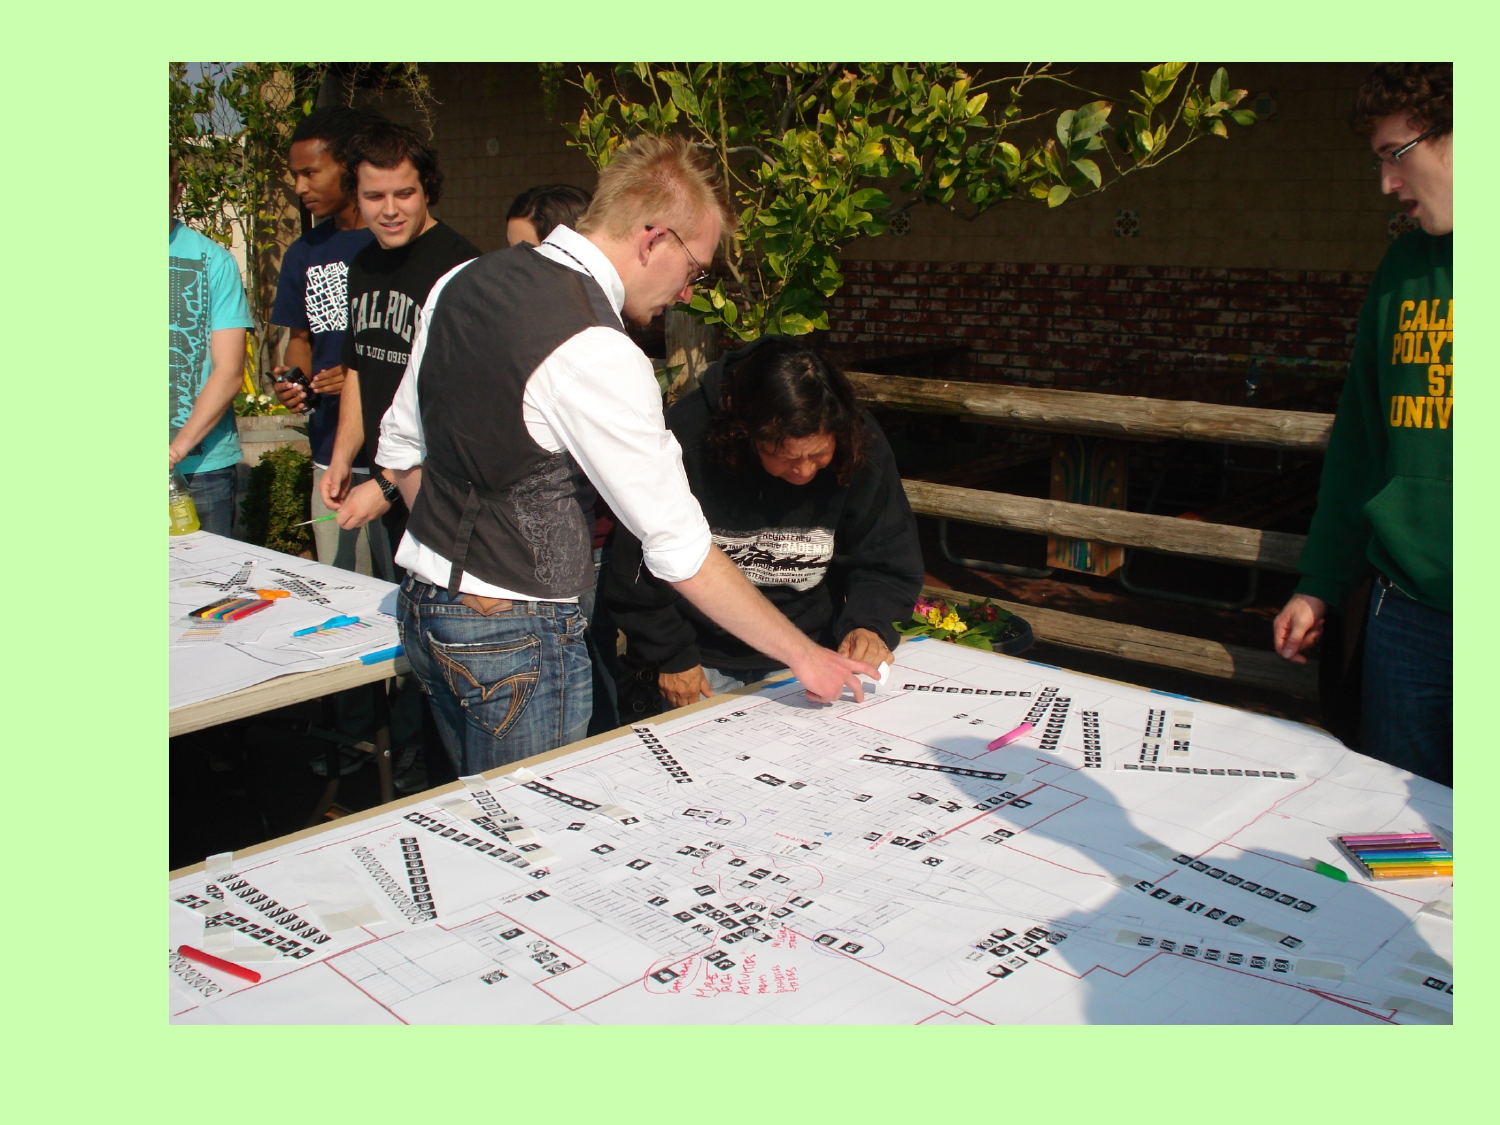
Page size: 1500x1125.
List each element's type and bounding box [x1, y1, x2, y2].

list [168, 62, 1453, 1026]
